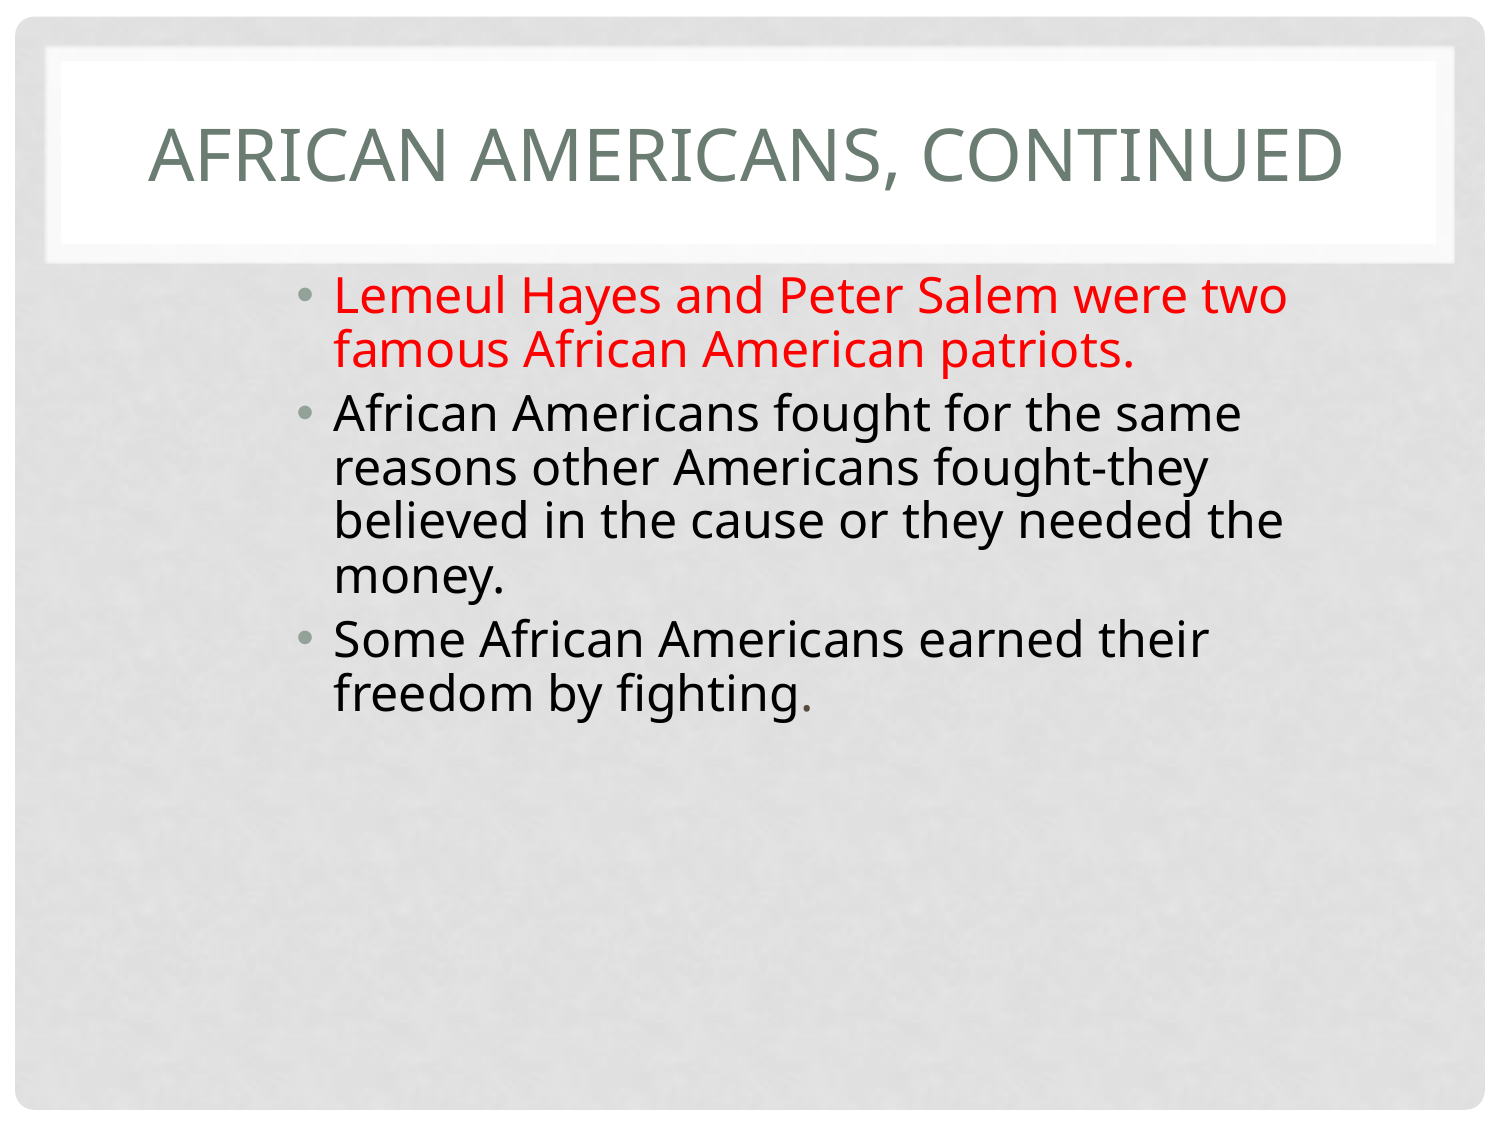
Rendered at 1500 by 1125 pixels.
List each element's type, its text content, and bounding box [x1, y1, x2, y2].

title African Americans, continued [69, 66, 1425, 238]
list Lemeul Hayes and Peter Salem were two famous African American patriots. African Americans fought for the same reasons other Americans fought-they believed in the cause or they needed the money. Some African Americans earned their freedom by fighting. [262, 262, 1426, 1006]
